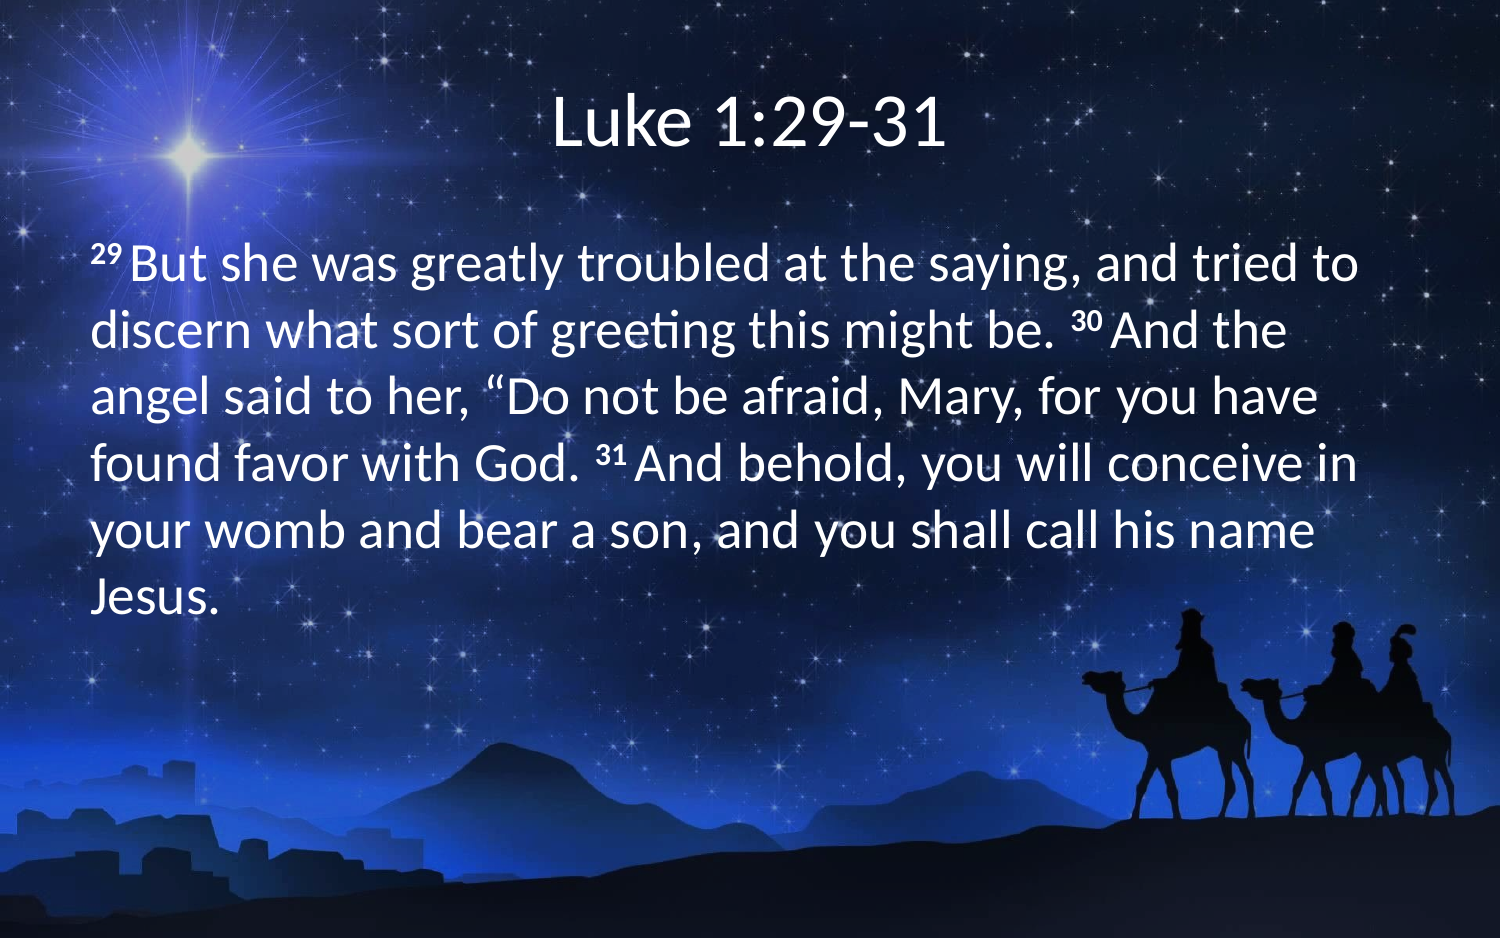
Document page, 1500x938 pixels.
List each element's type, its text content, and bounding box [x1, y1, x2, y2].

list 29 But she was greatly troubled at the saying, and tried to discern what sort of greeting this might be. 30 And the angel said to her, “Do not be afraid, Mary, for you have found favor with God. 31 And behold, you will conceive in your womb and bear a son, and you shall call his name Jesus. [75, 218, 1425, 838]
picture [0, 0, 1500, 938]
title Luke 1:29-31 [75, 37, 1425, 194]
